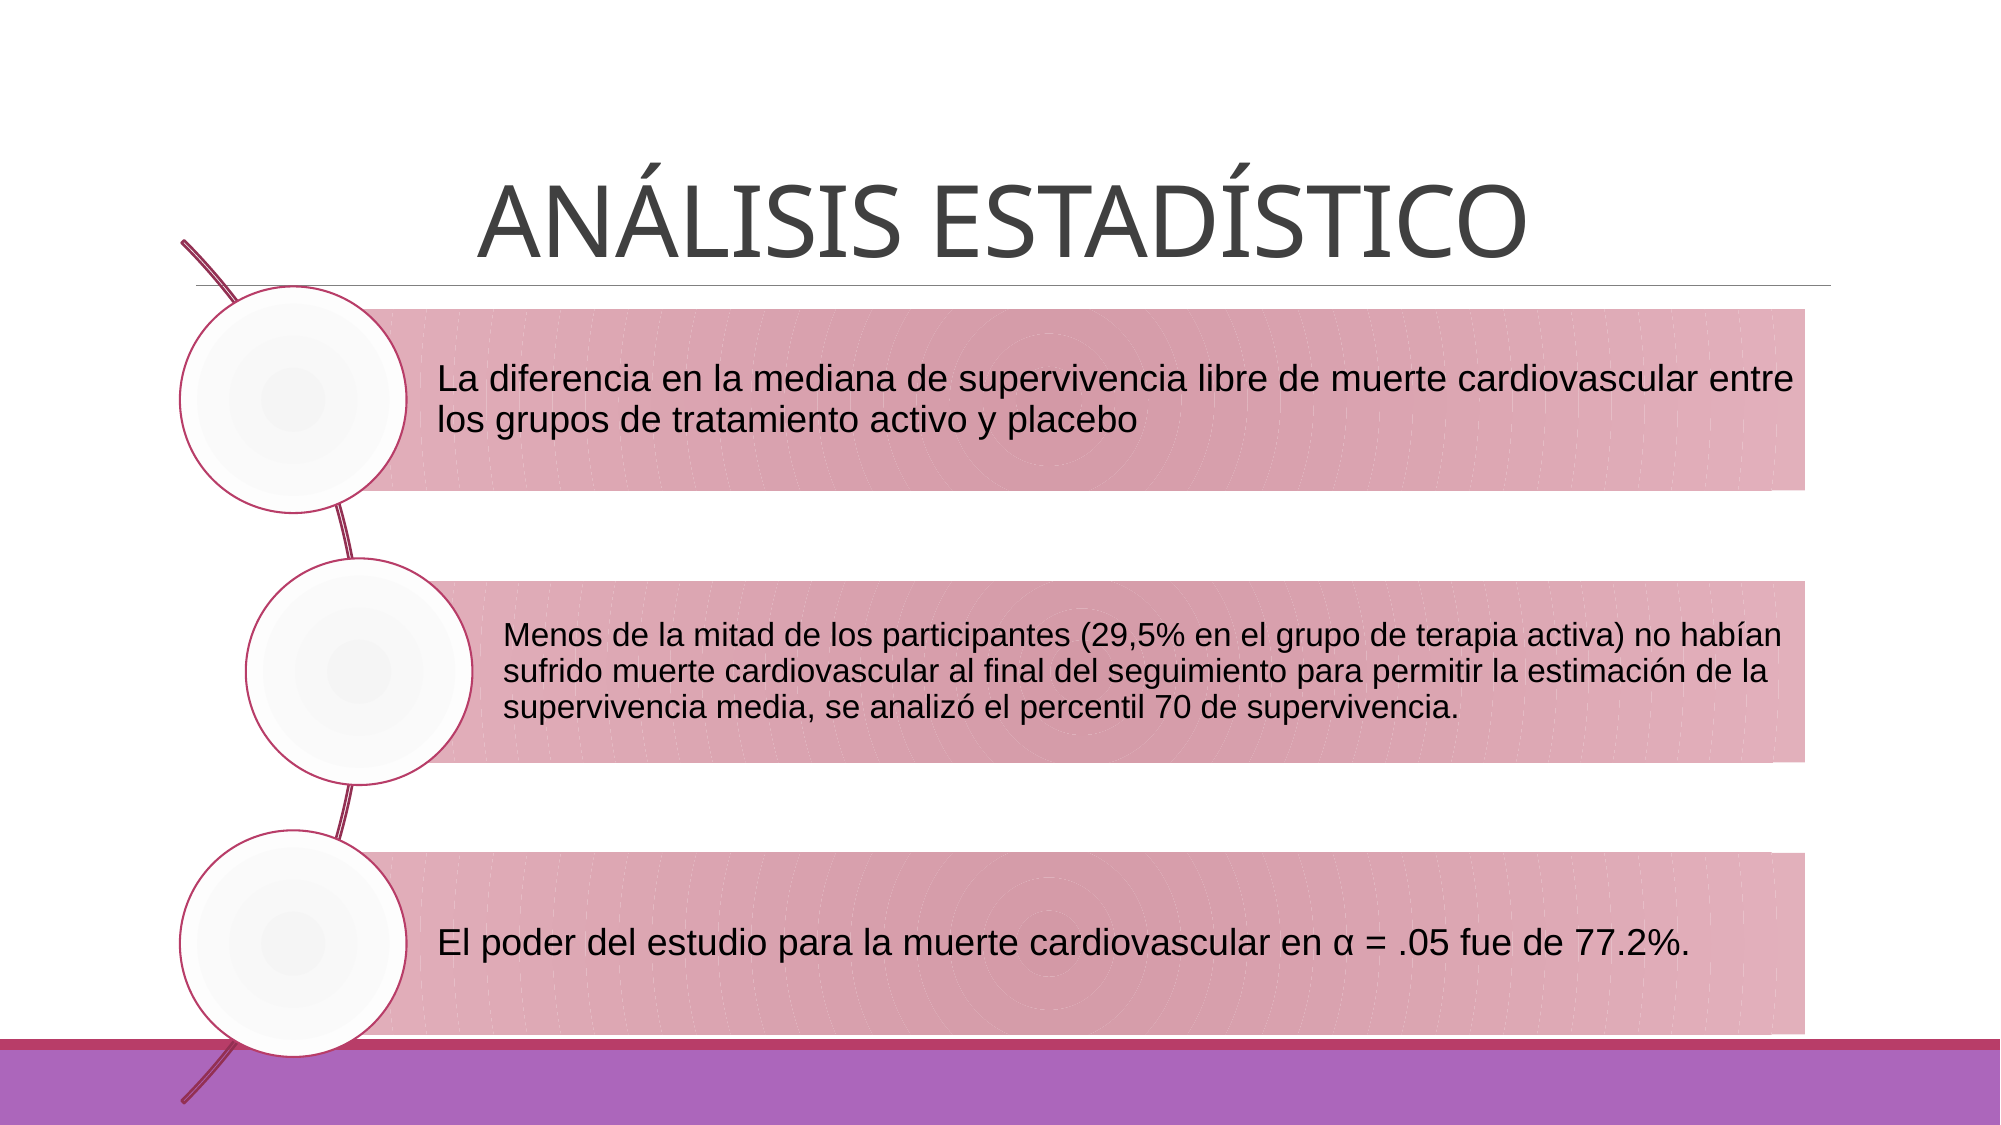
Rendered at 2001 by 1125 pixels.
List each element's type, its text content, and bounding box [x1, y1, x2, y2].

title ANÁLISIS ESTADÍSTICO [180, 47, 1830, 285]
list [166, 217, 1818, 1125]
